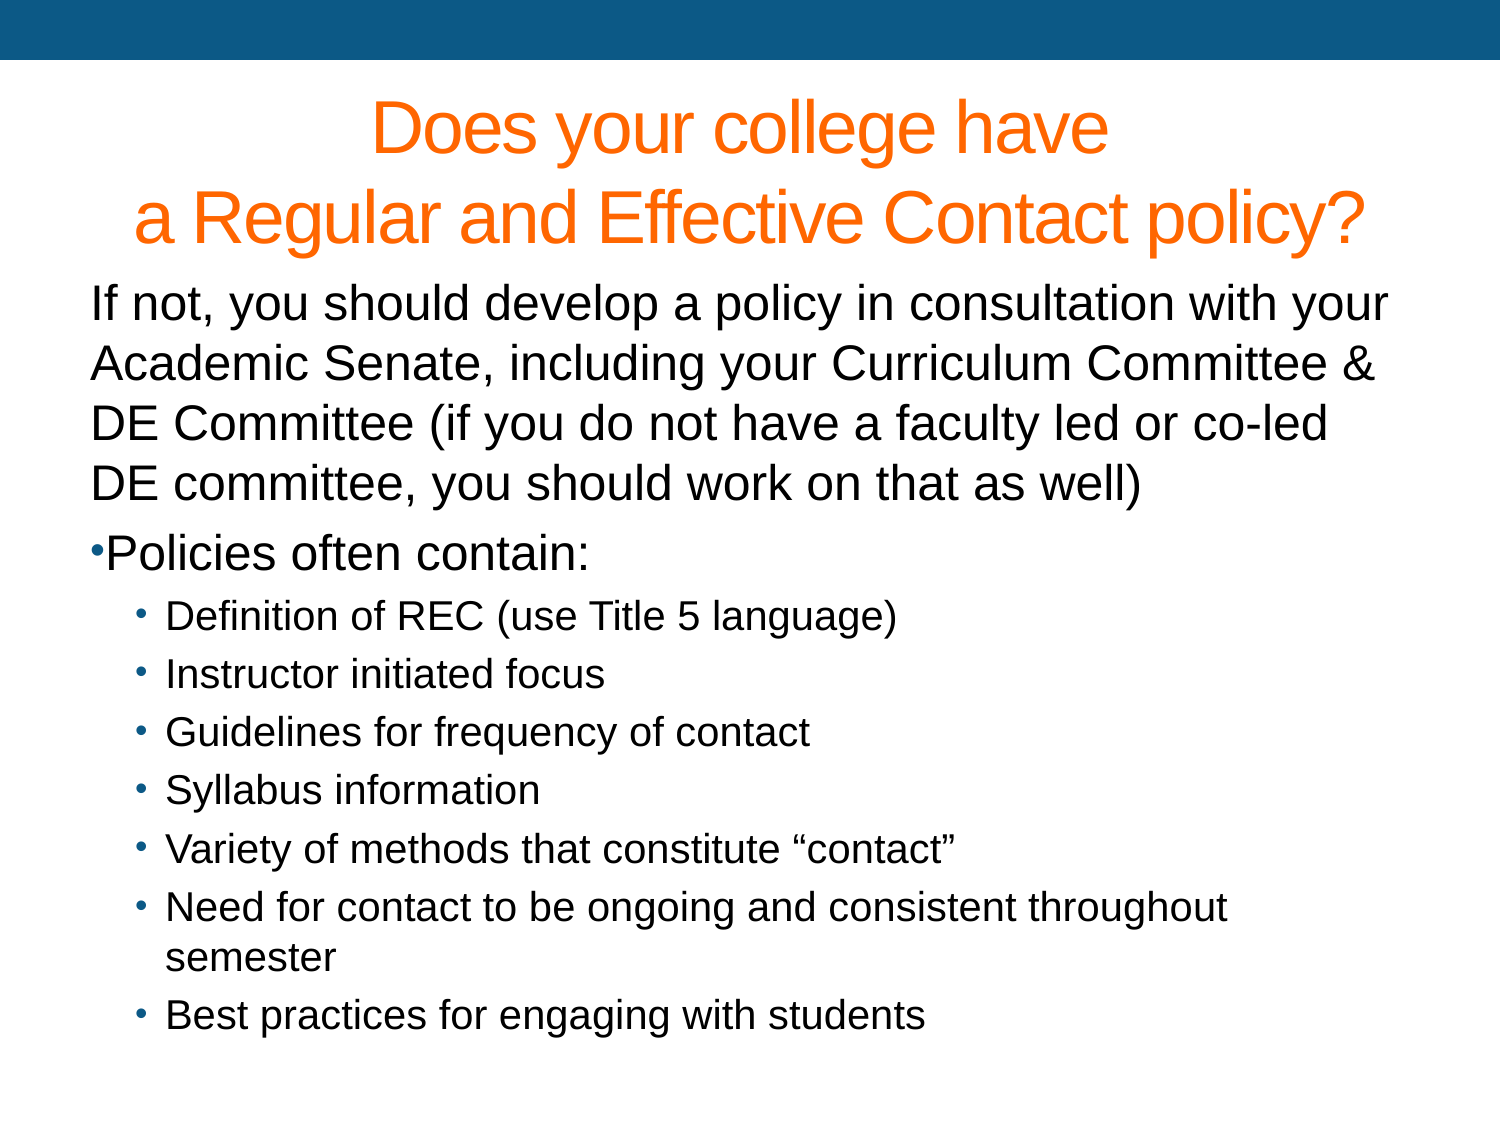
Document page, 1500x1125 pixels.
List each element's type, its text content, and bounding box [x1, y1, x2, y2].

title Does your college have a Regular and Effective Contact policy? [75, 87, 1425, 250]
list If not, you should develop a policy in consultation with your Academic Senate, including your Curriculum Committee & DE Committee (if you do not have a faculty led or co-led DE committee, you should work on that as well) Policies often contain: Definition of REC (use Title 5 language) Instructor initiated focus Guidelines for frequency of contact Syllabus information Variety of methods that constitute “contact” Need for contact to be ongoing and consistent throughout semester Best practices for engaging with students [75, 262, 1425, 1063]
